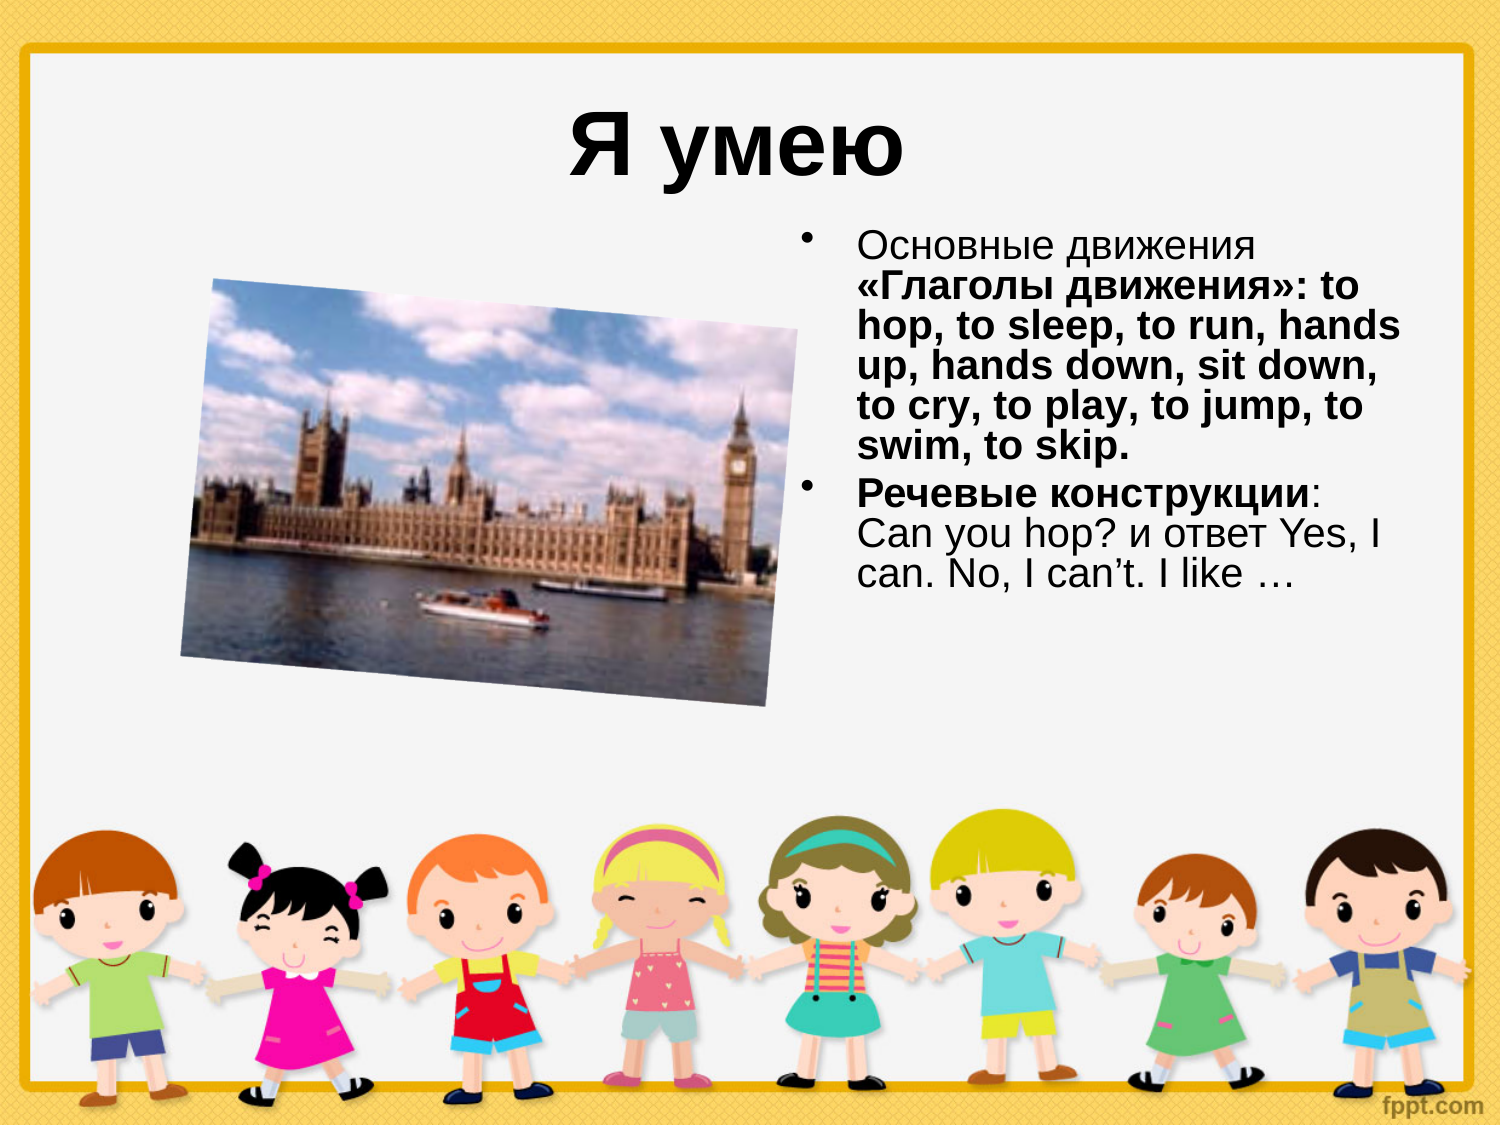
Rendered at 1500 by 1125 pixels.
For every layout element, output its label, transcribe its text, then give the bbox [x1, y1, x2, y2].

list Основные движения «Глаголы движения»: to hop, to sleep, to run, hands up, hands down, sit down, to cry, to play, to jump, to swim, to skip. Речевые конструкции: Can you hop? и ответ Yes, I can. No, I can’t. I like … [785, 219, 1426, 745]
title Я умею [74, 44, 1426, 233]
picture [0, 0, 1500, 1125]
